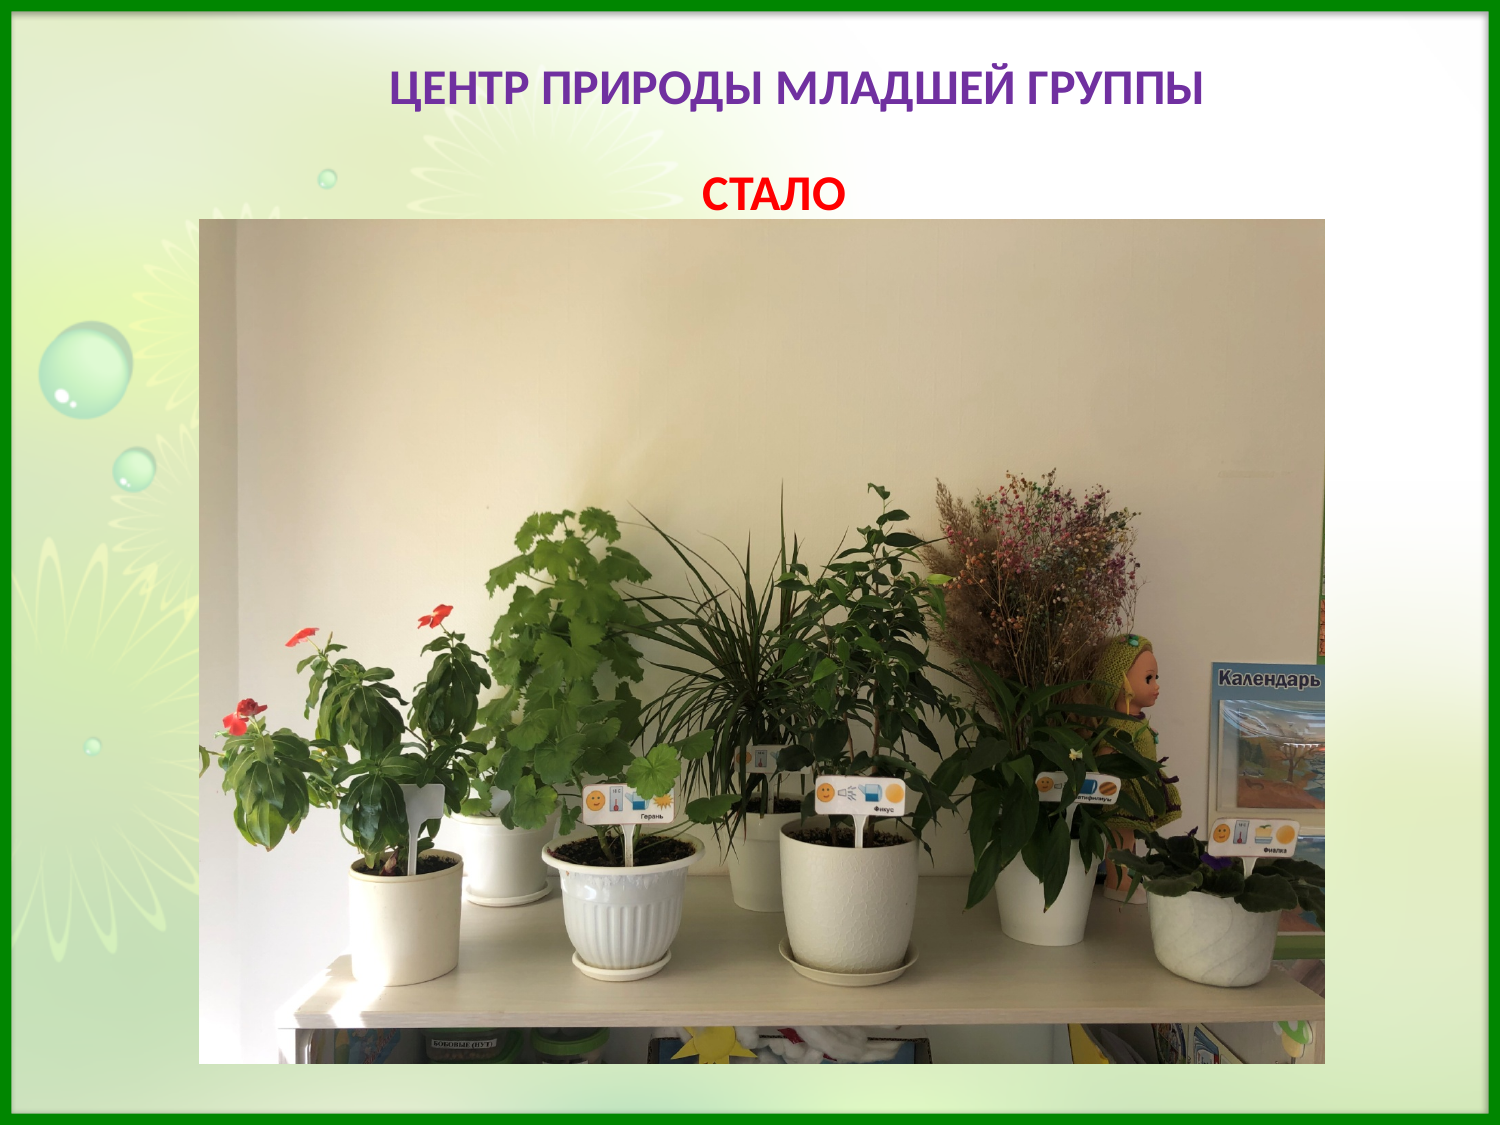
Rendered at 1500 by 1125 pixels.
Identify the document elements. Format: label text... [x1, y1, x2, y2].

picture [198, 219, 1325, 1064]
text_box СТАЛО [117, 153, 1432, 288]
title ЦЕНТР ПРИРОДЫ МЛАДШЕЙ ГРУППЫ [140, 13, 1456, 217]
text_box [0, 0, 1500, 1125]
